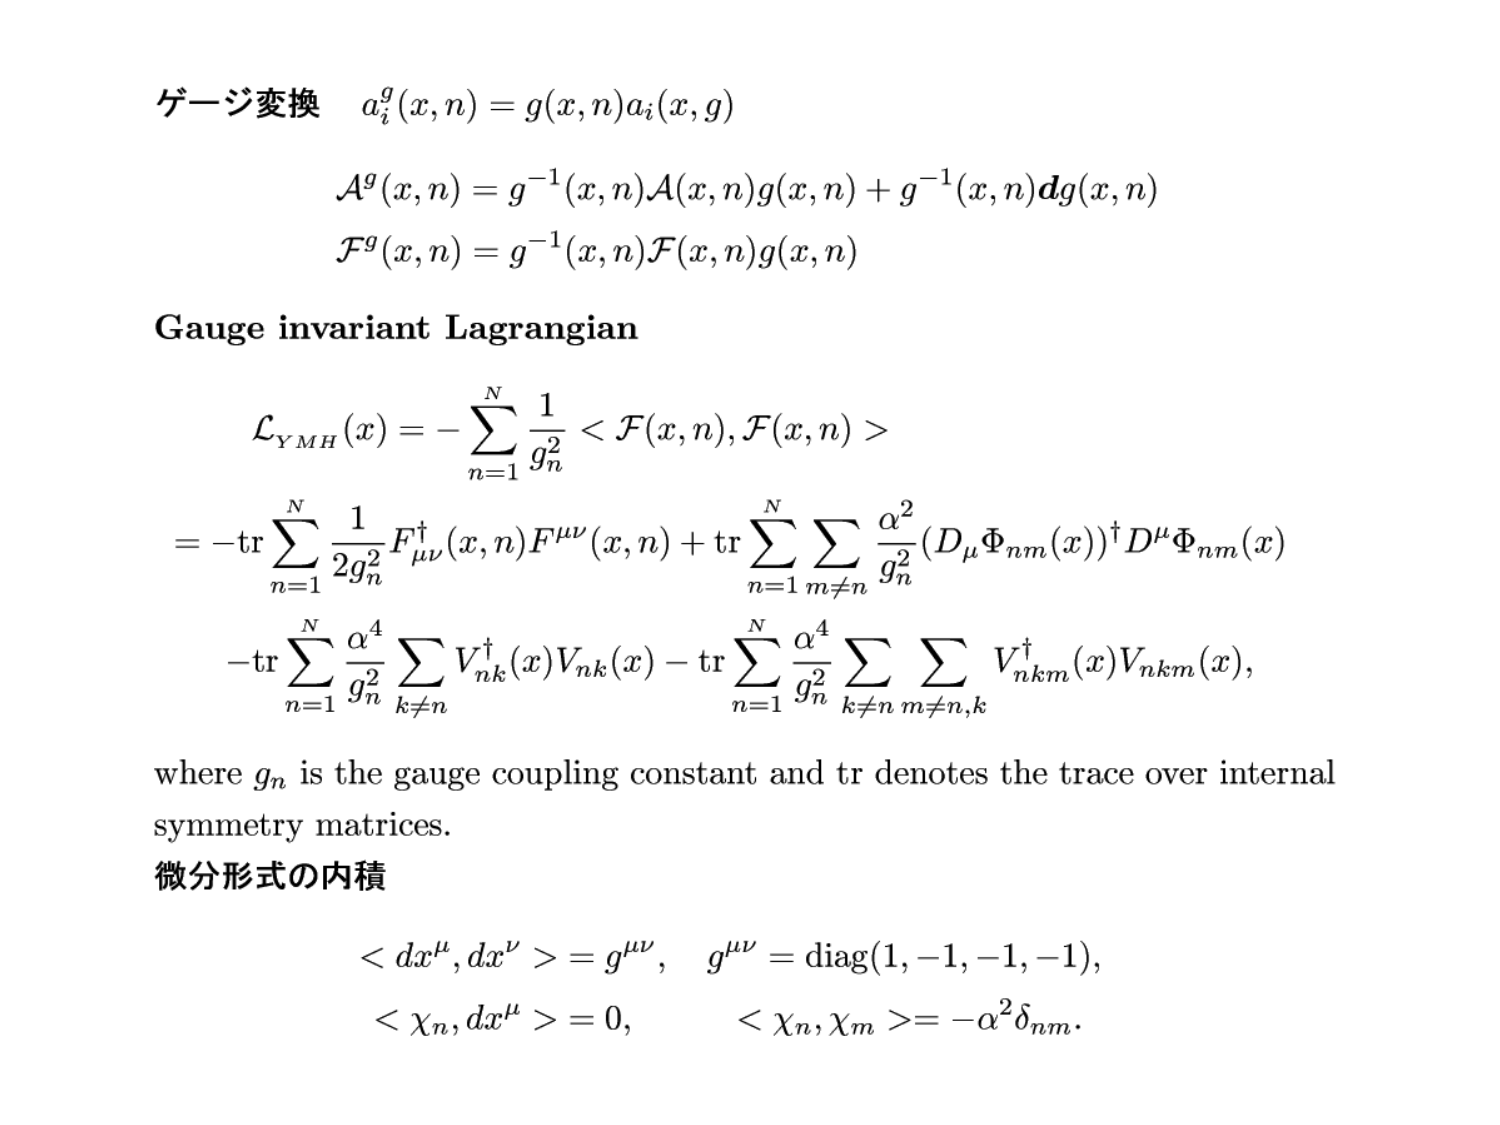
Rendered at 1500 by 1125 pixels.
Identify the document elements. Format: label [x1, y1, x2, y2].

picture [93, 39, 1407, 1086]
